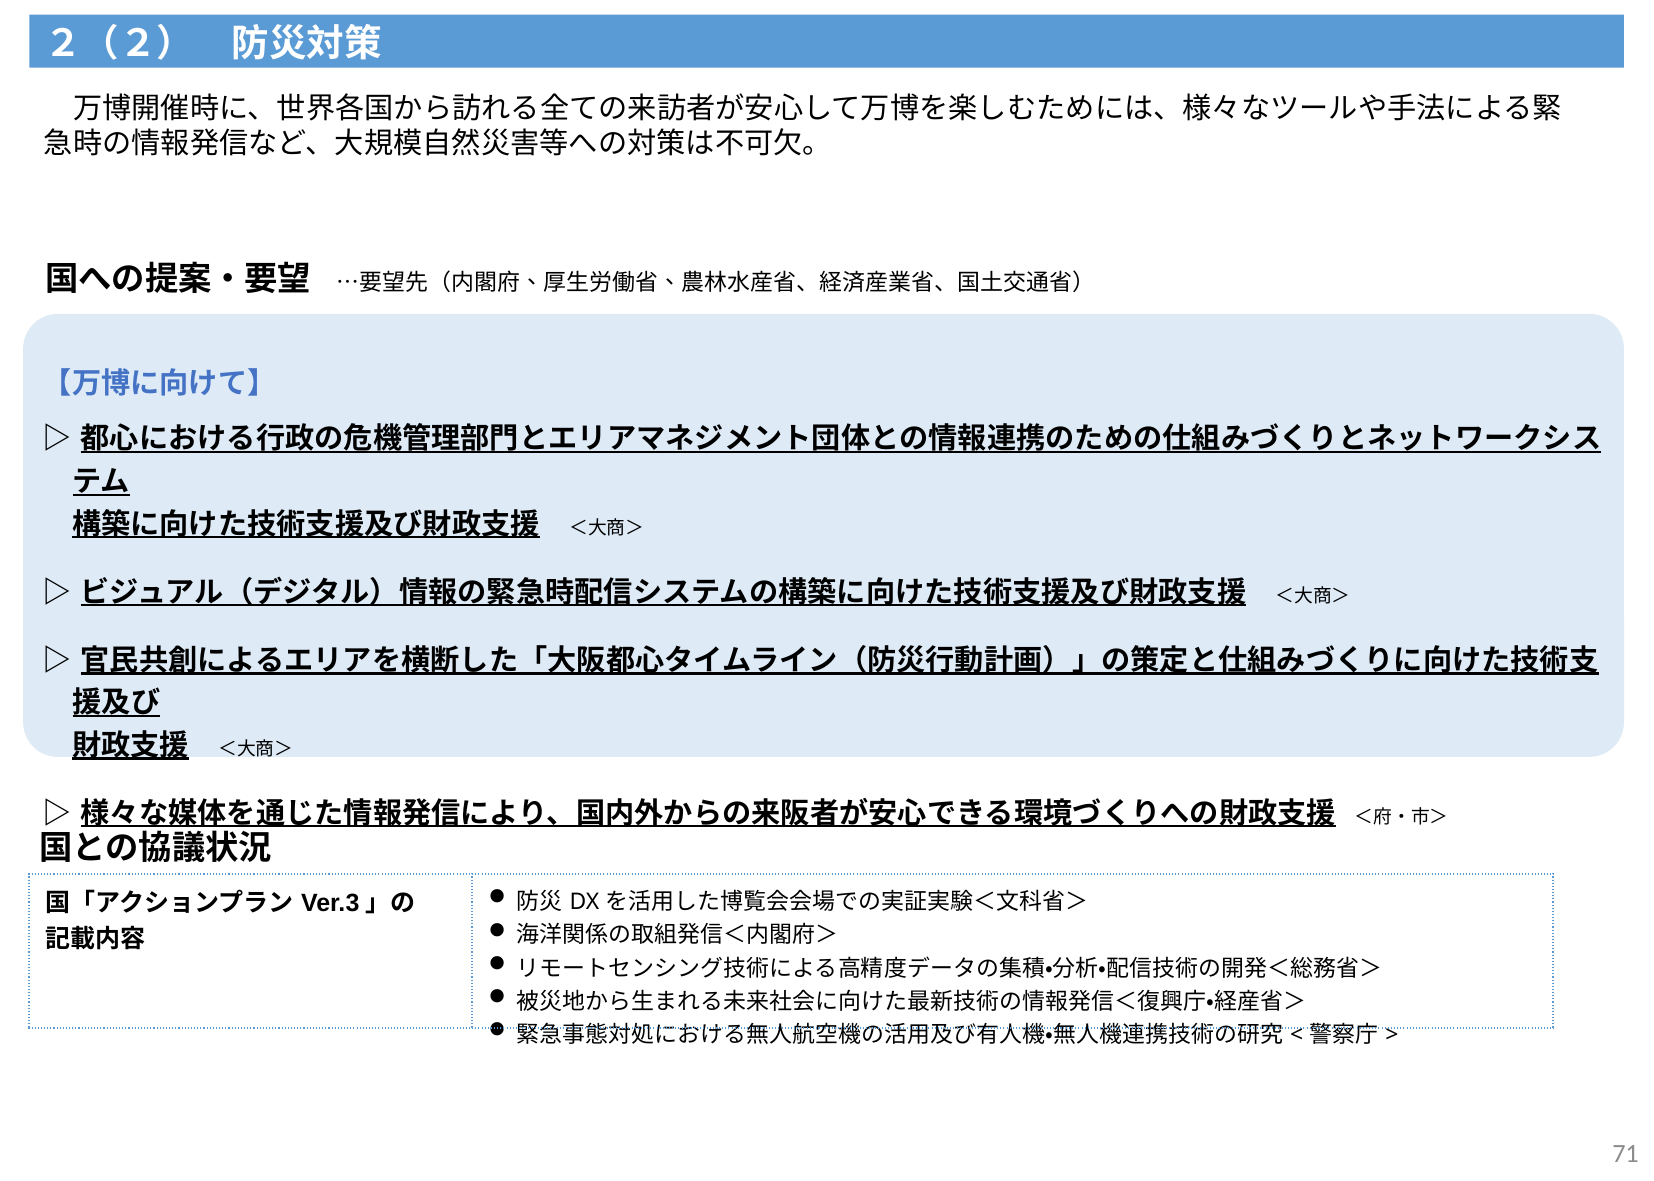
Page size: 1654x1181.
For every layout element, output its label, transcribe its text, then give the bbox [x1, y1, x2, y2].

table_header 【万博に向けて】 ▷都心における行政の危機管理部門とエリアマネジメント団体との情報連携のための仕組みづくりとネットワークシステム 構築に向けた技術支援及び財政支援 ＜大商＞ ▷ビジュアル（デジタル）情報の緊急時配信システムの構築に向けた技術支援及び財政支援 ＜大商＞ ▷官民共創によるエリアを横断した「大阪都心タイムライン（防災行動計画）」の策定と仕組みづくりに向けた技術支援及び 財政支援 ＜大商＞ ▷様々な媒体を通じた情報発信により、国内外からの来阪者が安心できる環境づくりへの財政支援 ＜府・市＞ [26, 351, 1627, 918]
text_box [22, 312, 1625, 739]
text_box 万博開催時に、世界各国から訪れる全ての来訪者が安心して万博を楽しむためには、様々なツールや手法による緊急時の情報発信など、大規模自然災害等への対策は不可欠。 [29, 81, 1595, 167]
text_box ２（２） 防災対策 [28, 13, 1625, 69]
table_header 国「アクションプランVer.3」の 記載内容 [29, 874, 472, 1028]
slide_number 71 [1594, 1122, 1654, 1181]
text_box 国との協議状況 [24, 818, 288, 874]
table_header 防災DXを活用した博覧会会場での実証実験＜文科省＞ 海洋関係の取組発信＜内閣府＞ リモートセンシング技術による高精度データの集積・分析・配信技術の開発＜総務省＞ 被災地から生まれる未来社会に向けた最新技術の情報発信＜復興庁・経産省＞ 緊急事態対処における無人航空機の活用及び有人機・無人機連携技術の研究<警察庁> [472, 874, 1553, 1035]
text_box 国への提案・要望 …要望先（内閣府、厚生労働省、農林水産省、経済産業省、国土交通省） [30, 249, 1111, 305]
